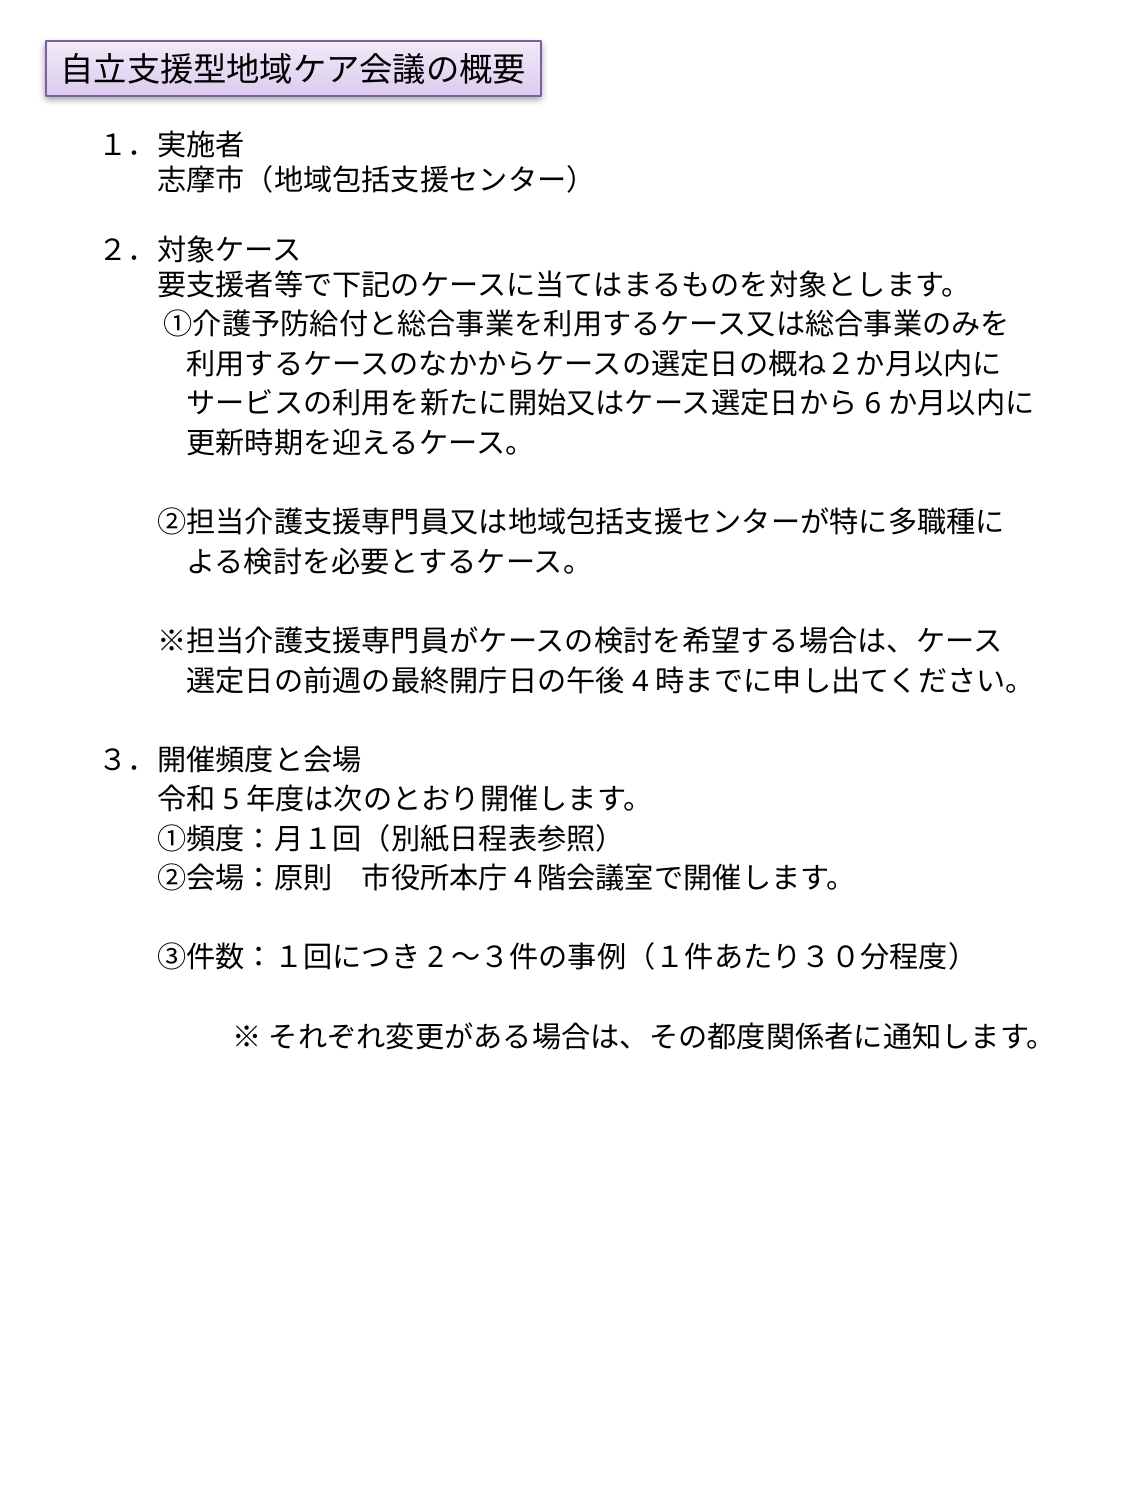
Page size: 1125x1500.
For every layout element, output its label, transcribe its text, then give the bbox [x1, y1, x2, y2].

text_box １．実施者 志摩市（地域包括支援センター） ２．対象ケース 要支援者等で下記のケースに当てはまるものを対象とします。 ①介護予防給付と総合事業を利用するケース又は総合事業のみを 利用するケースのなかからケースの選定日の概ね２か月以内に サービスの利用を新たに開始又はケース選定日から6か月以内に 更新時期を迎えるケース。 ②担当介護支援専門員又は地域包括支援センターが特に多職種に よる検討を必要とするケース。 ※担当介護支援専門員がケースの検討を希望する場合は、ケース 選定日の前週の最終開庁日の午後4時までに申し出てください。 ３．開催頻度と会場 令和5年度は次のとおり開催します。 ①頻度：月１回（別紙日程表参照） ②会場：原則 市役所本庁４階会議室で開催します。 ③件数：１回につき2～３件の事例（１件あたり３０分程度） ※それぞれ変更がある場合は、その都度関係者に通知します。 [54, 118, 1071, 1061]
text_box 自立支援型地域ケア会議の概要 [45, 40, 542, 97]
